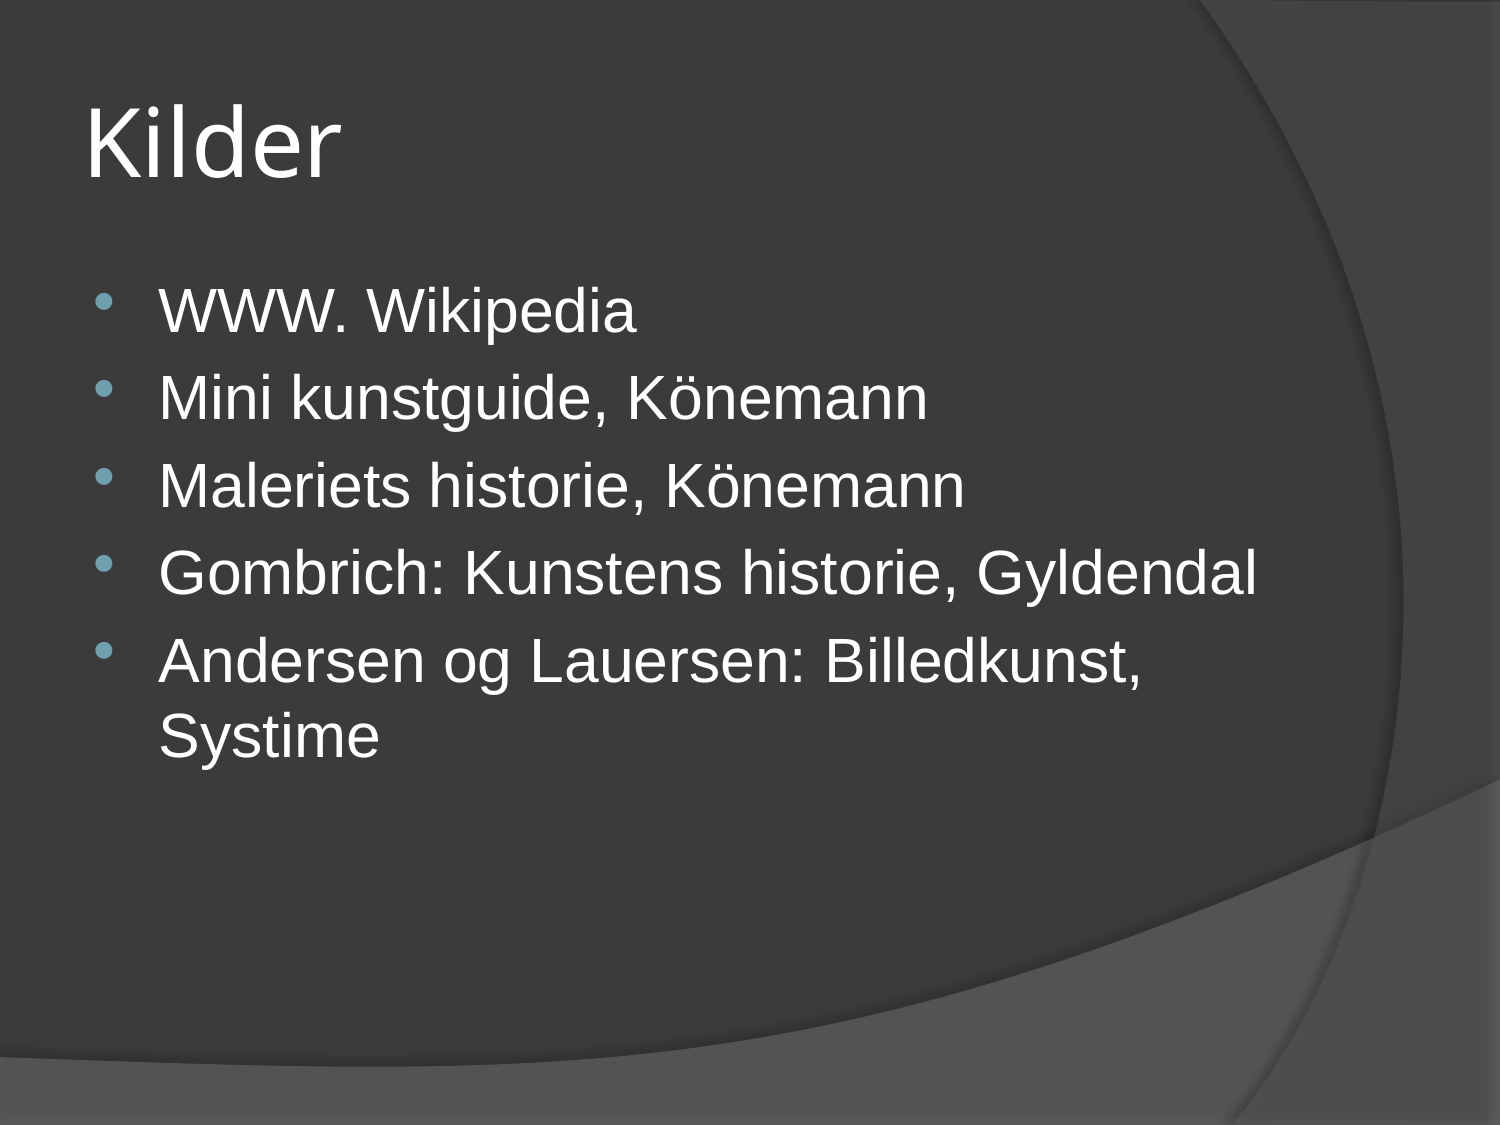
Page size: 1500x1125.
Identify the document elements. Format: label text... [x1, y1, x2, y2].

title Kilder [75, 45, 1300, 233]
list WWW. Wikipedia Mini kunstguide, Könemann Maleriets historie, Könemann Gombrich: Kunstens historie, Gyldendal Andersen og Lauersen: Billedkunst, Systime [75, 262, 1300, 1005]
